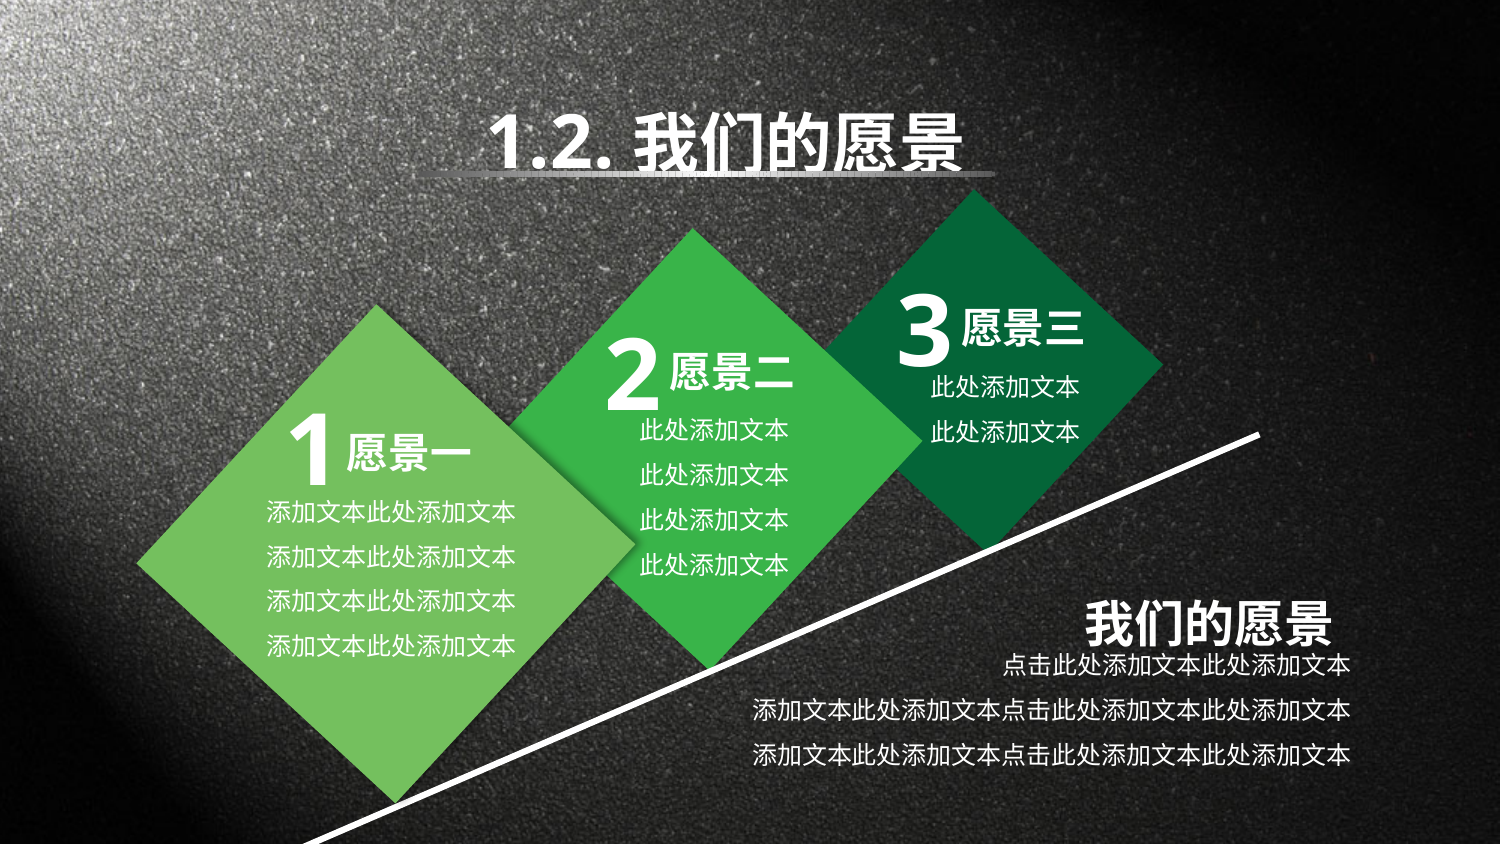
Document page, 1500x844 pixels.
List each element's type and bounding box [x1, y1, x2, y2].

text_box [207, 377, 575, 672]
picture [0, 0, 1500, 844]
text_box [822, 258, 1189, 456]
text_box [530, 302, 898, 590]
text_box [219, 434, 1260, 844]
